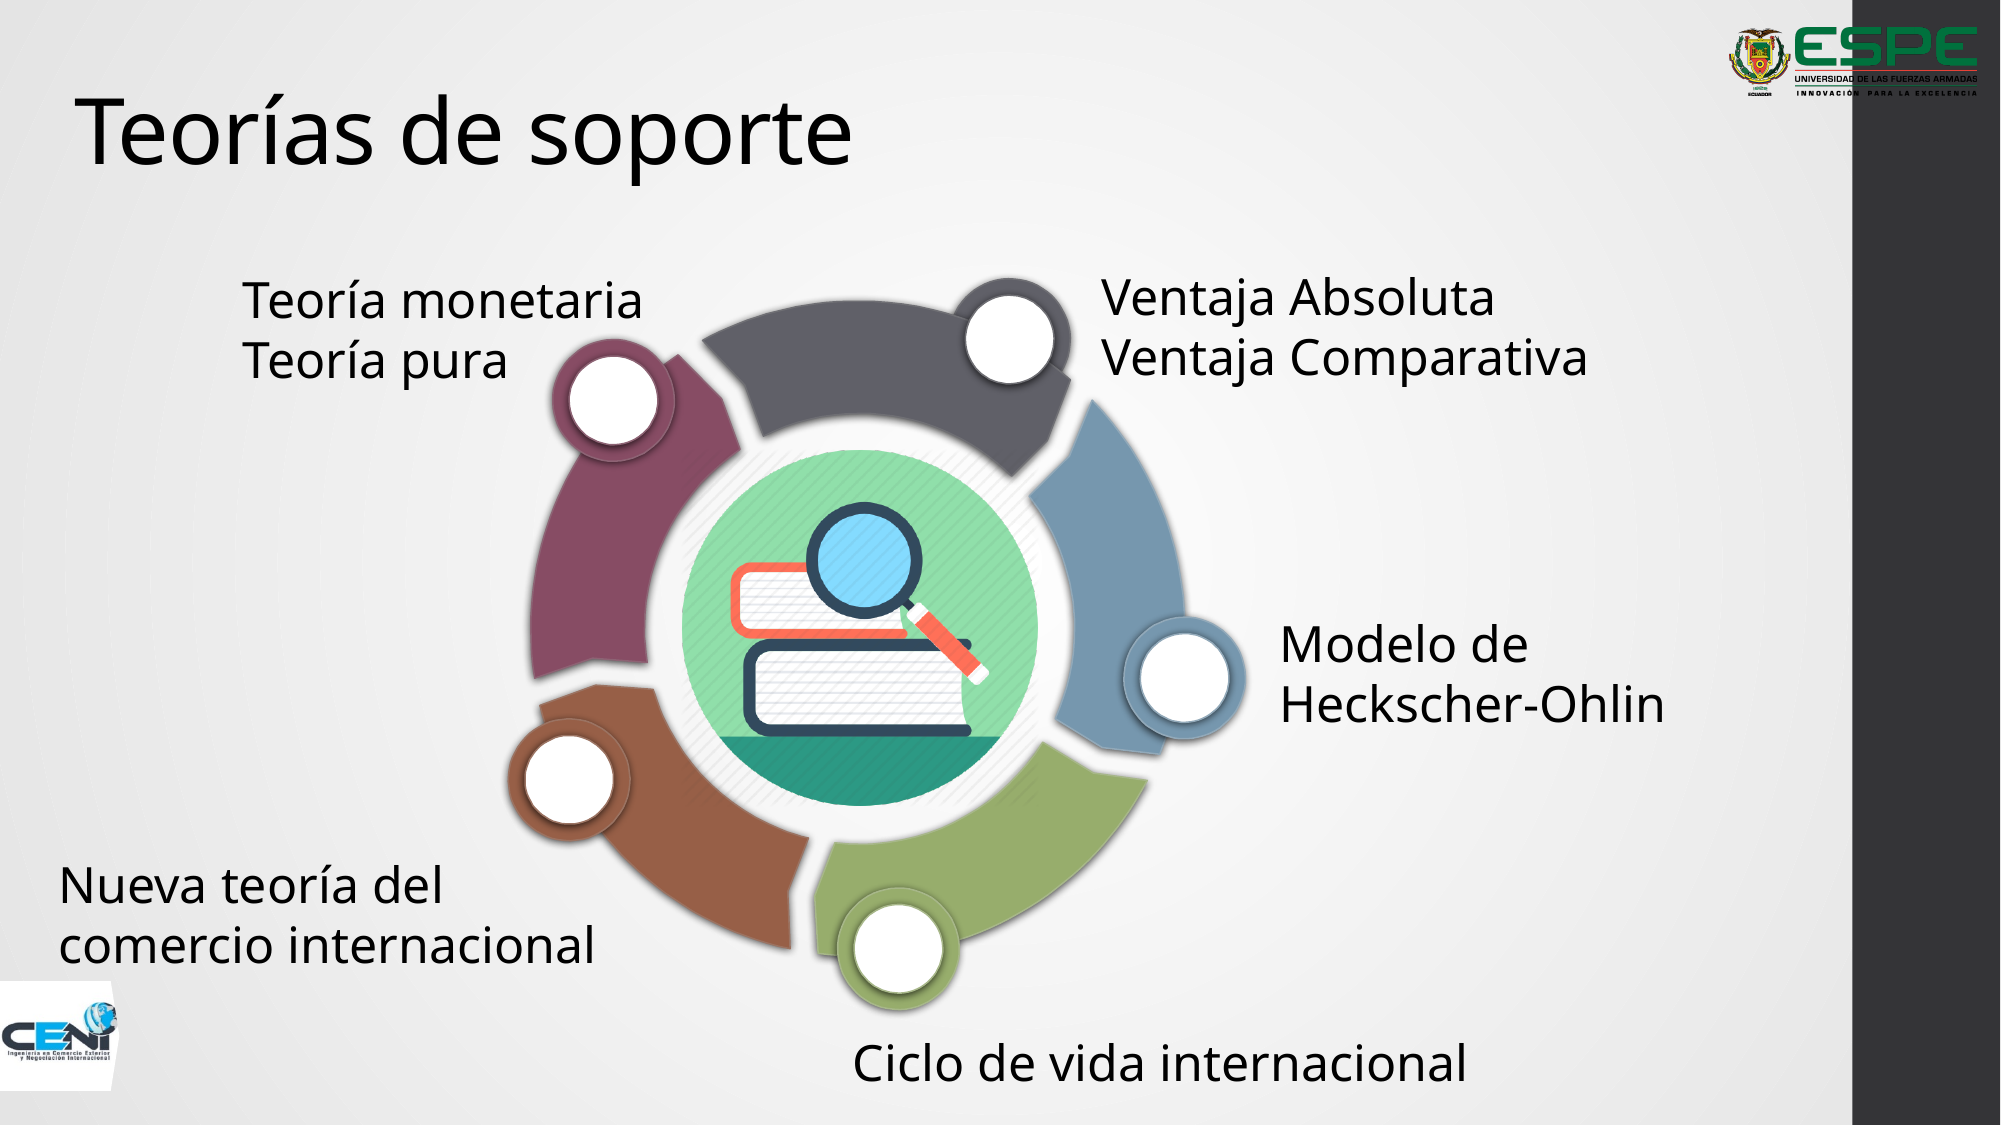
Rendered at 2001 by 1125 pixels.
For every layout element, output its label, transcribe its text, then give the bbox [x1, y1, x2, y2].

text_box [702, 278, 1071, 477]
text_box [814, 764, 1148, 1010]
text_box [530, 339, 695, 679]
title Teorías de soporte [59, 61, 1650, 192]
text_box Nueva teoría del comercio internacional [43, 845, 636, 981]
picture [1729, 27, 1977, 97]
text_box Ciclo de vida internacional [837, 1024, 1498, 1100]
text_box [508, 684, 807, 949]
text_box Modelo de Heckscher-Ohlin [1264, 604, 1743, 740]
picture [0, 980, 120, 1091]
text_box Ventaja Absoluta Ventaja Comparativa [1086, 258, 1620, 394]
text_box Teoría monetaria Teoría pura [227, 260, 706, 396]
picture [680, 448, 1039, 807]
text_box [1046, 399, 1246, 755]
